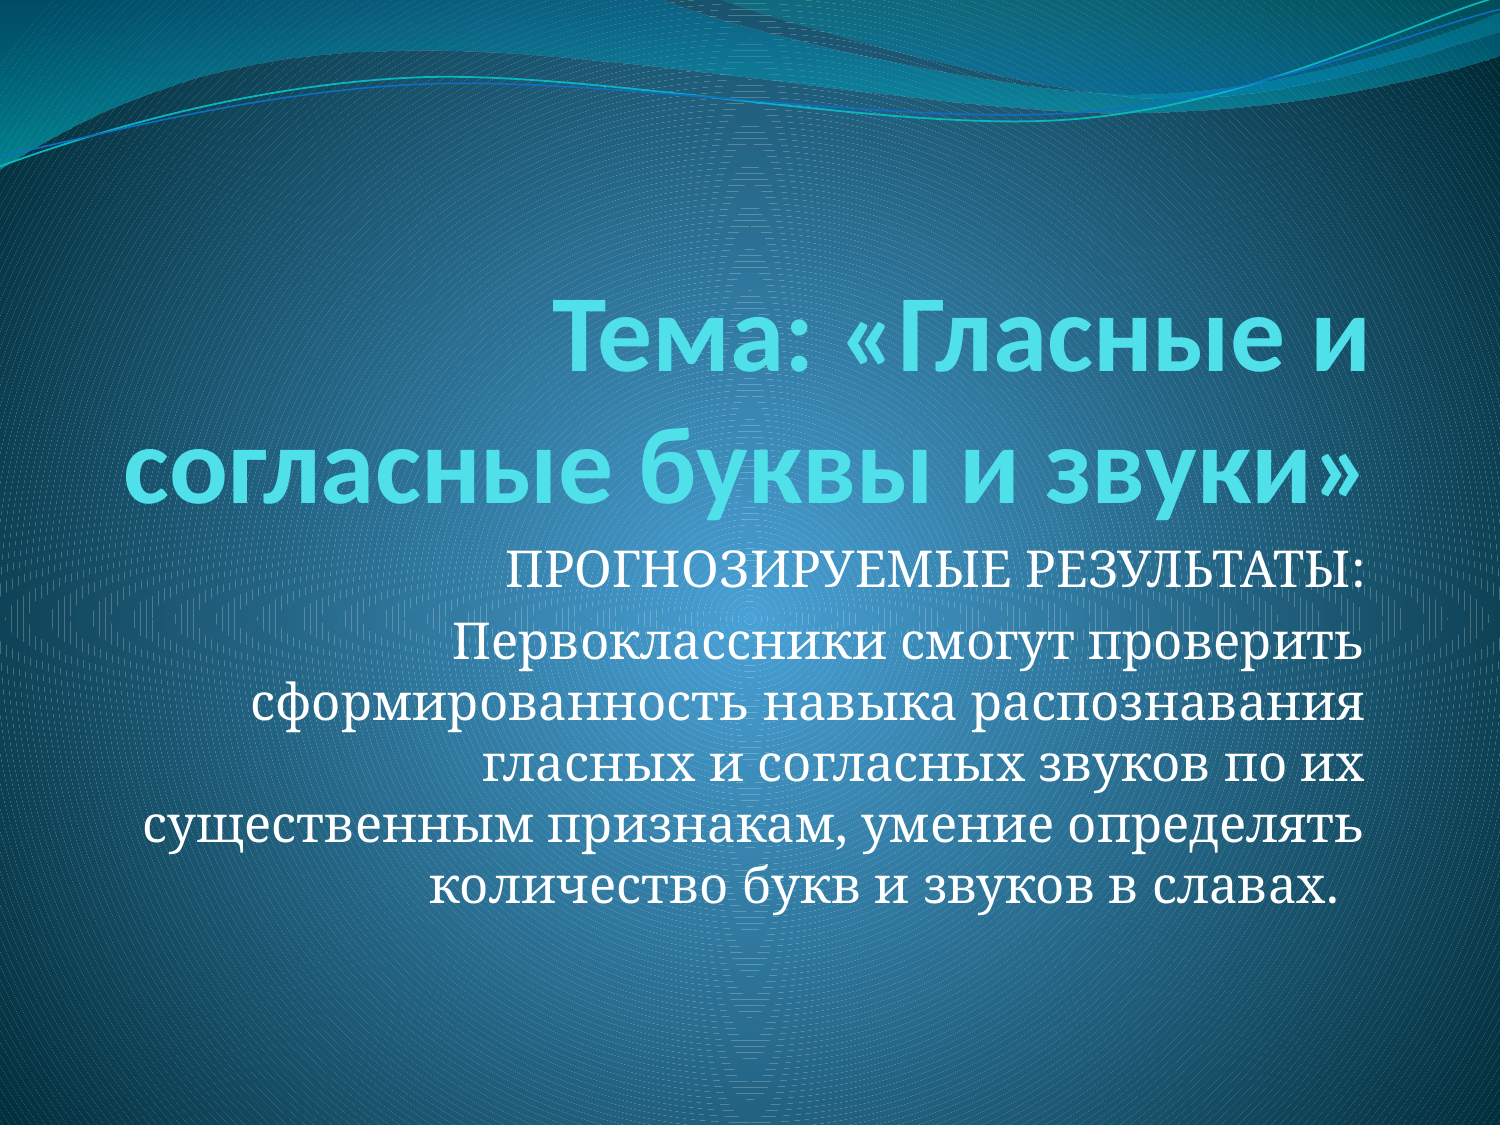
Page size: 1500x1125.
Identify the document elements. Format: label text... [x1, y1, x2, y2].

subtitle ПРОГНОЗИРУЕМЫЕ РЕЗУЛЬТАТЫ: Первоклассники смогут проверить сформированность навыка распознавания гласных и согласных звуков по их существенным признакам, умение определять количество букв и звуков в славах. [87, 529, 1376, 961]
title Тема: «Гласные и согласные буквы и звуки» [87, 224, 1376, 525]
